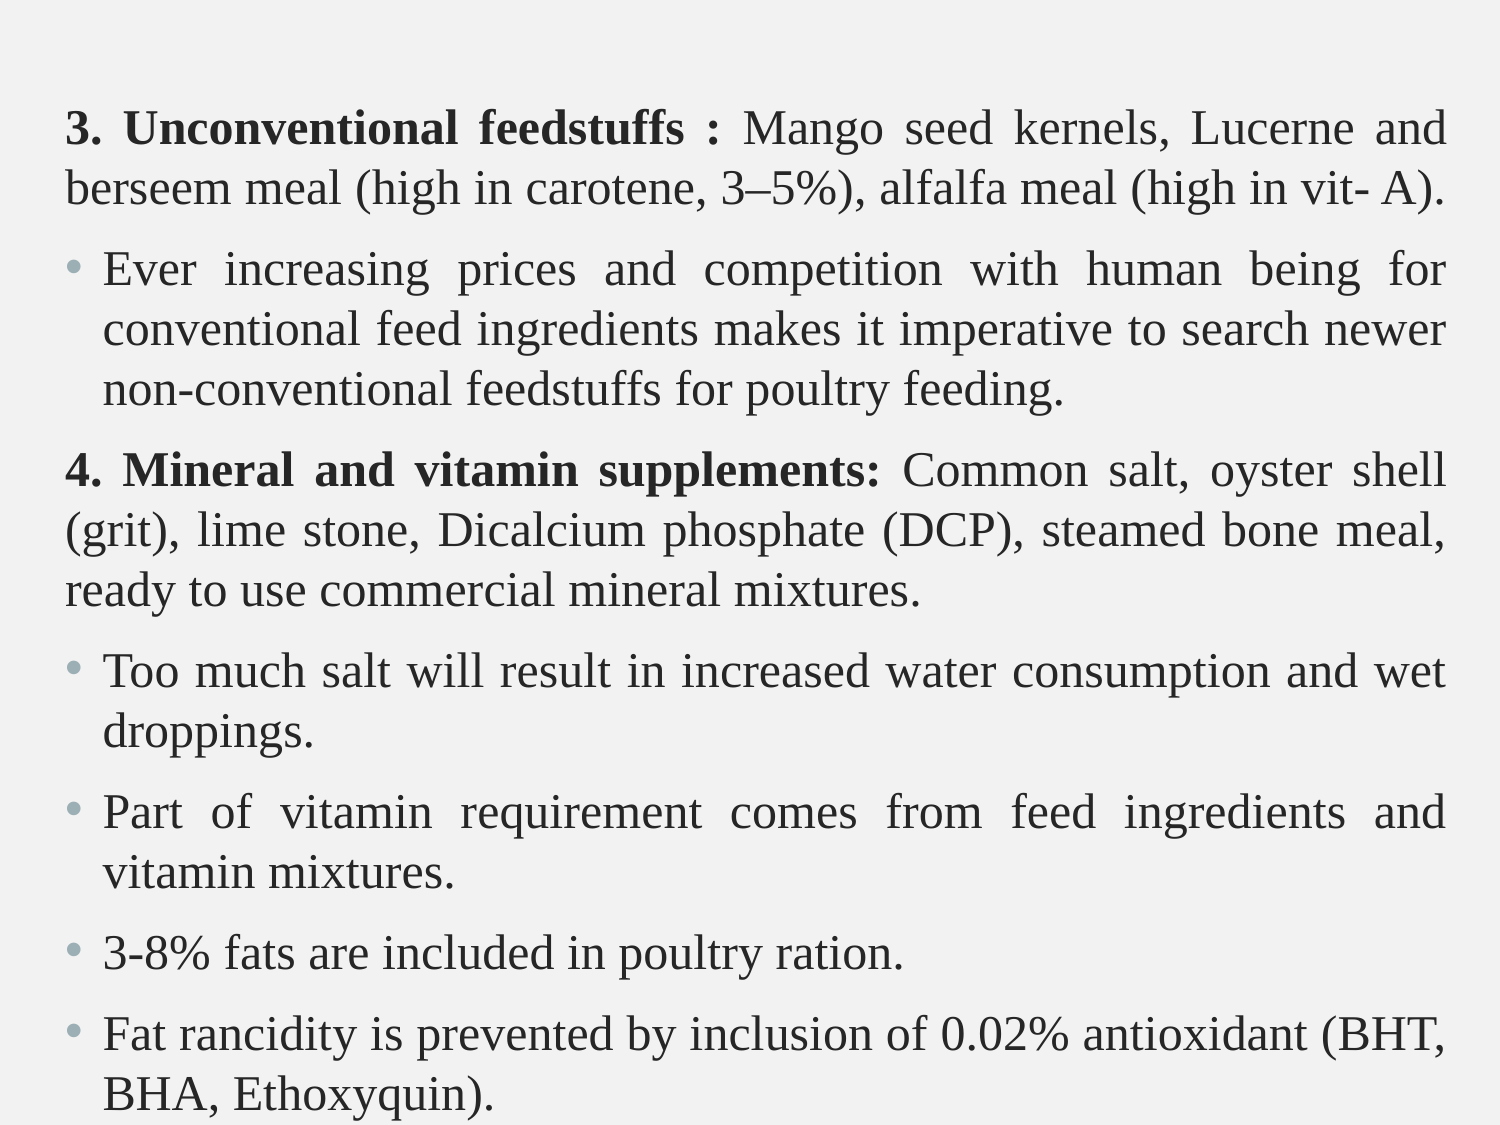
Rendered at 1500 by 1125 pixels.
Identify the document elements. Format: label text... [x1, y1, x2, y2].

list 3. Unconventional feedstuffs : Mango seed kernels, Lucerne and berseem meal (high in carotene, 3–5%), alfalfa meal (high in vit- A). Ever increasing prices and competition with human being for conventional feed ingredients makes it imperative to search newer non-conventional feedstuffs for poultry feeding. 4. Mineral and vitamin supplements: Common salt, oyster shell (grit), lime stone, Dicalcium phosphate (DCP), steamed bone meal, ready to use commercial mineral mixtures. Too much salt will result in increased water consumption and wet droppings. Part of vitamin requirement comes from feed ingredients and vitamin mixtures. 3-8% fats are included in poultry ration. Fat rancidity is prevented by inclusion of 0.02% antioxidant (BHT, BHA, Ethoxyquin). [50, 87, 1463, 1063]
